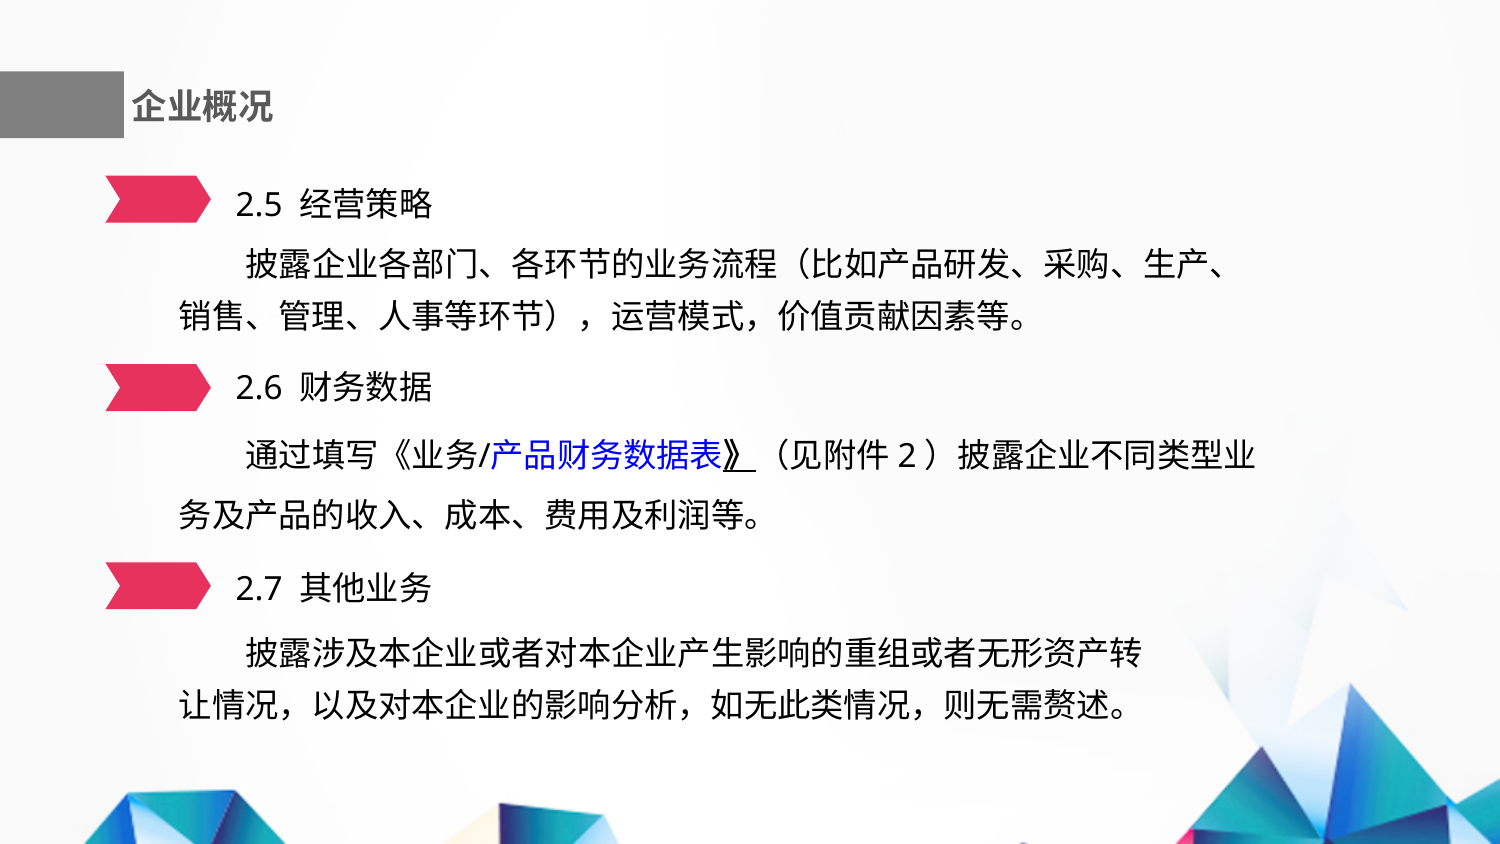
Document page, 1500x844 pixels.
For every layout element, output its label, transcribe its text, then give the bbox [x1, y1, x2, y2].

text_box 2.7 其他业务 [220, 559, 447, 611]
text_box 披露企业各部门、各环节的业务流程（比如产品研发、采购、生产、销售、管理、人事等环节），运营模式，价值贡献因素等。 [163, 223, 1278, 343]
text_box 2.6 财务数据 [220, 358, 447, 414]
text_box [105, 562, 211, 610]
picture [0, 0, 1500, 844]
text_box 通过填写《业务/产品财务数据表》（见附件2）披露企业不同类型业务及产品的收入、成本、费用及利润等。 [163, 422, 1278, 542]
text_box [105, 175, 211, 223]
text_box 披露涉及本企业或者对本企业产生影响的重组或者无形资产转让情况，以及对本企业的影响分析，如无此类情况，则无需赘述。 [164, 611, 1176, 732]
text_box 2.5 经营策略 [220, 175, 447, 223]
text_box [105, 364, 211, 412]
text_box 企业概况 [117, 70, 417, 141]
